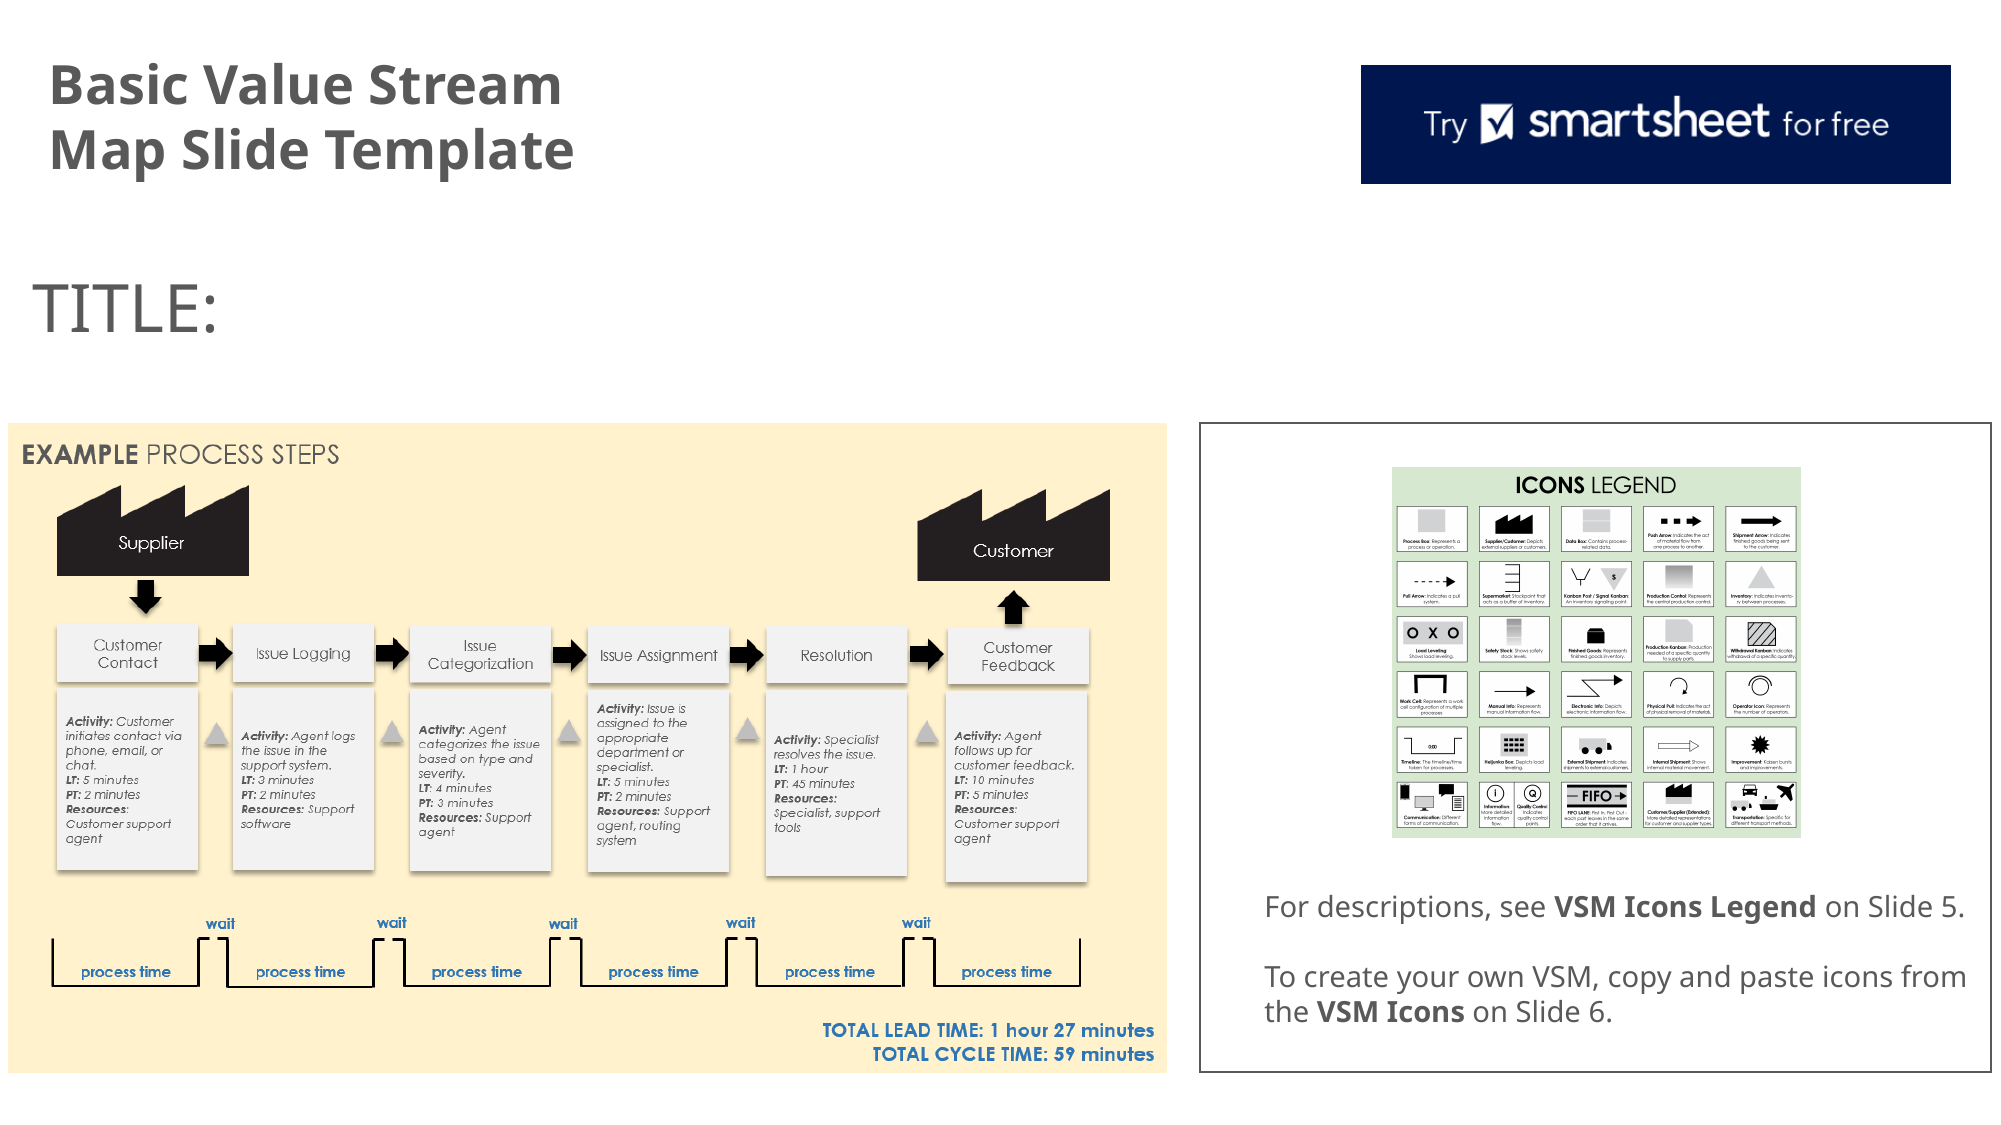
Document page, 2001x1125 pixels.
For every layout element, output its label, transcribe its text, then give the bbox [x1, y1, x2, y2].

text_box [1199, 422, 1993, 1074]
picture [8, 422, 1167, 1073]
text_box Basic Value Stream Map Slide Template [34, 43, 708, 188]
picture [1360, 65, 1952, 184]
picture [1391, 467, 1802, 838]
text_box TITLE: [17, 265, 1883, 347]
